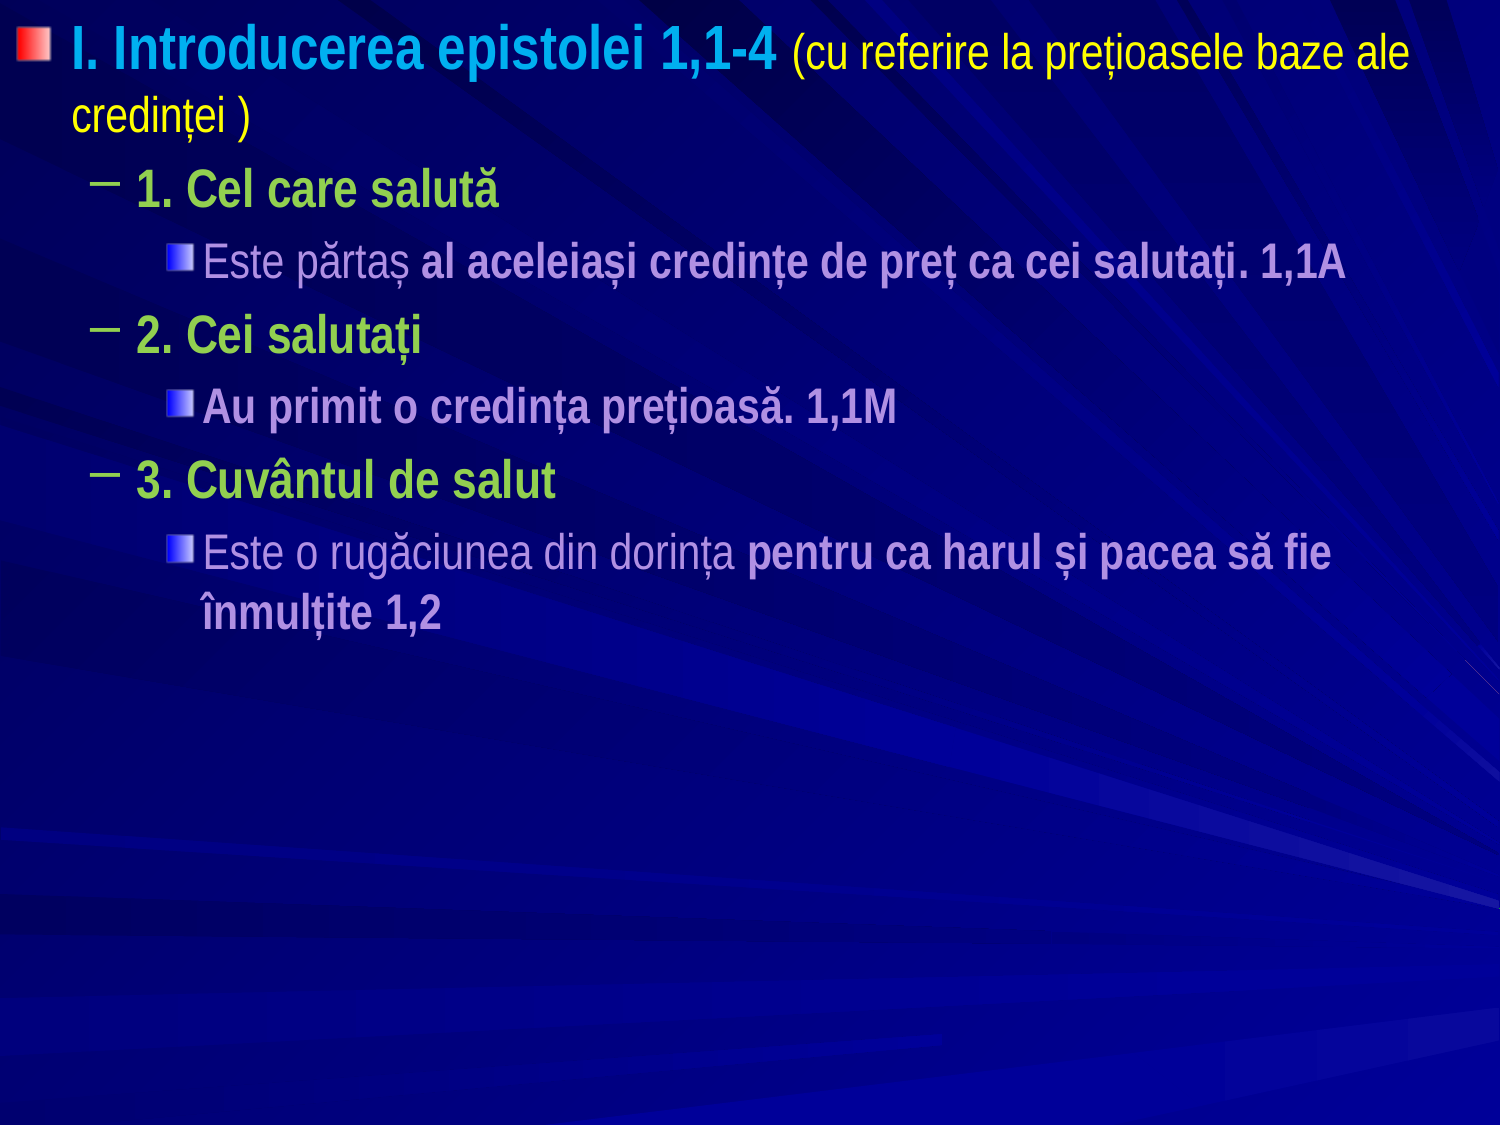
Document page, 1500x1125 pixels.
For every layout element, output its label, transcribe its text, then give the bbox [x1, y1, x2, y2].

list I. Introducerea epistolei 1,1-4 (cu referire la prețioasele baze ale credinței ) 1. Cel care salută Este părtaș al aceleiași credințe de preț ca cei salutați. 1,1A 2. Cei salutați Au primit o credința prețioasă. 1,1M 3. Cuvântul de salut Este o rugăciunea din dorința pentru ca harul și pacea să fie înmulțite 1,2 [0, 0, 1498, 1125]
picture [165, 388, 197, 420]
picture [165, 533, 197, 566]
picture [165, 242, 197, 274]
picture [15, 25, 55, 65]
